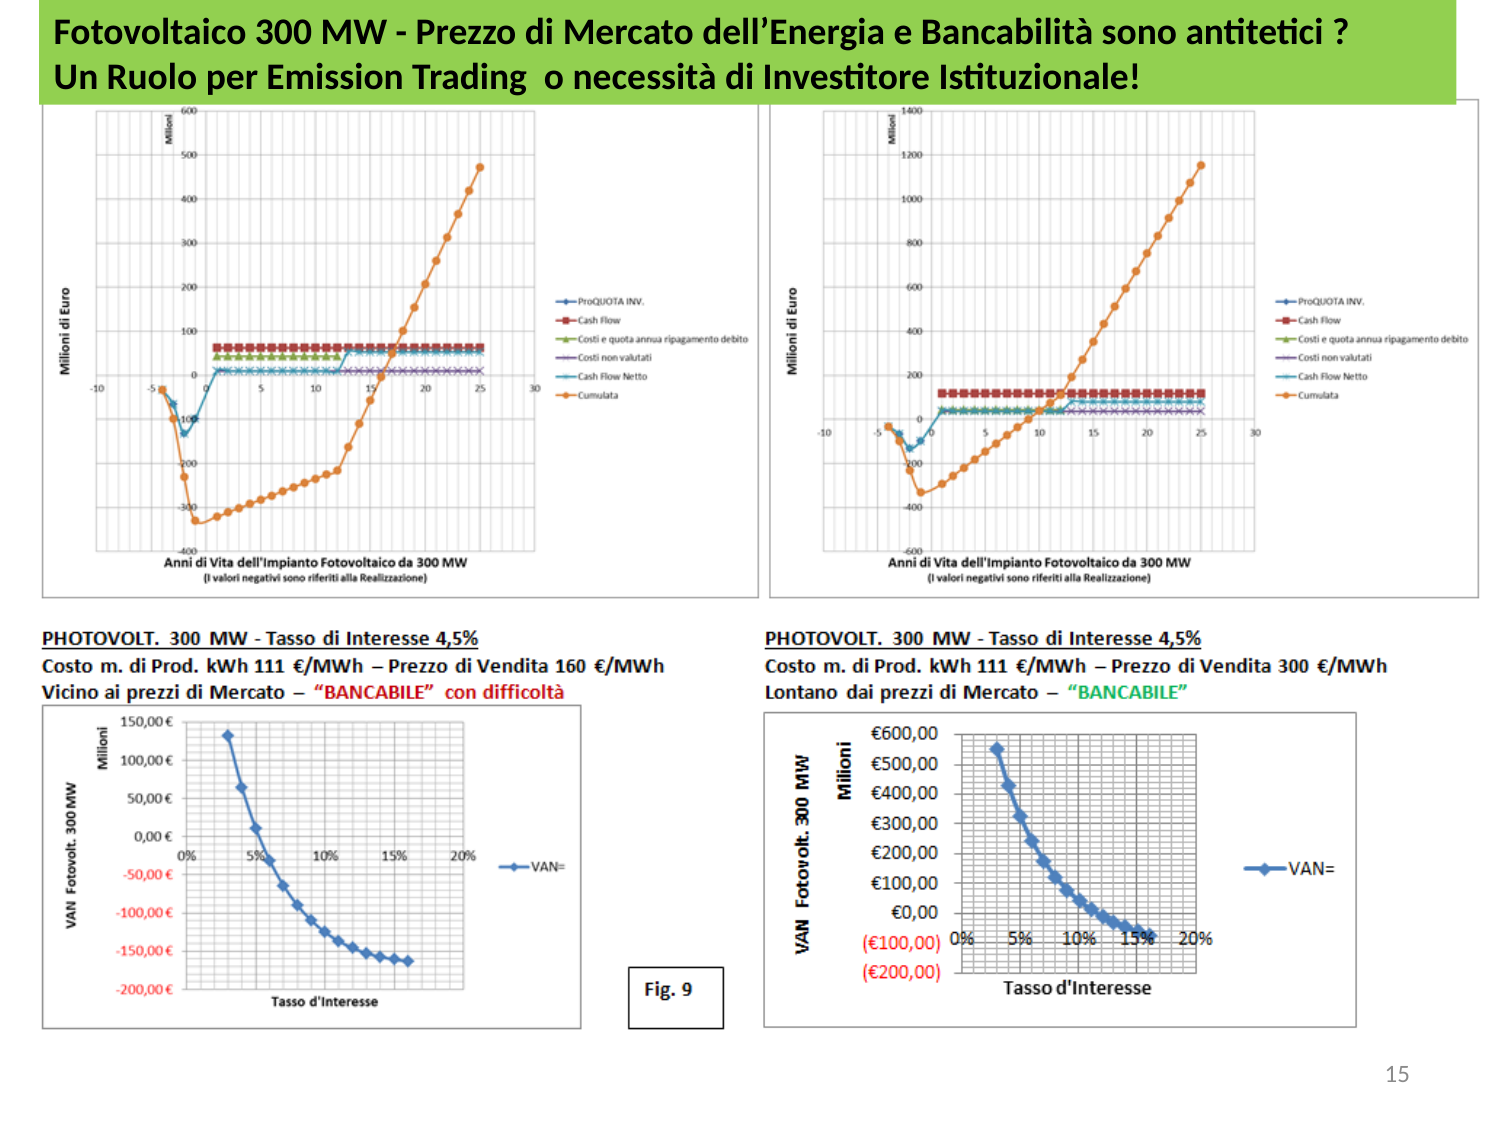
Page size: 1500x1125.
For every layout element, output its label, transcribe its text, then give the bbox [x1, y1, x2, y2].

text_box Fotovoltaico 300 MW - Prezzo di Mercato dell’Energia e Bancabilità sono antitetici ? Un Ruolo per Emission Trading o necessità di Investitore Istituzionale! [39, 0, 1457, 88]
slide_number 15 [1074, 1055, 1425, 1103]
picture [29, 89, 1489, 1047]
